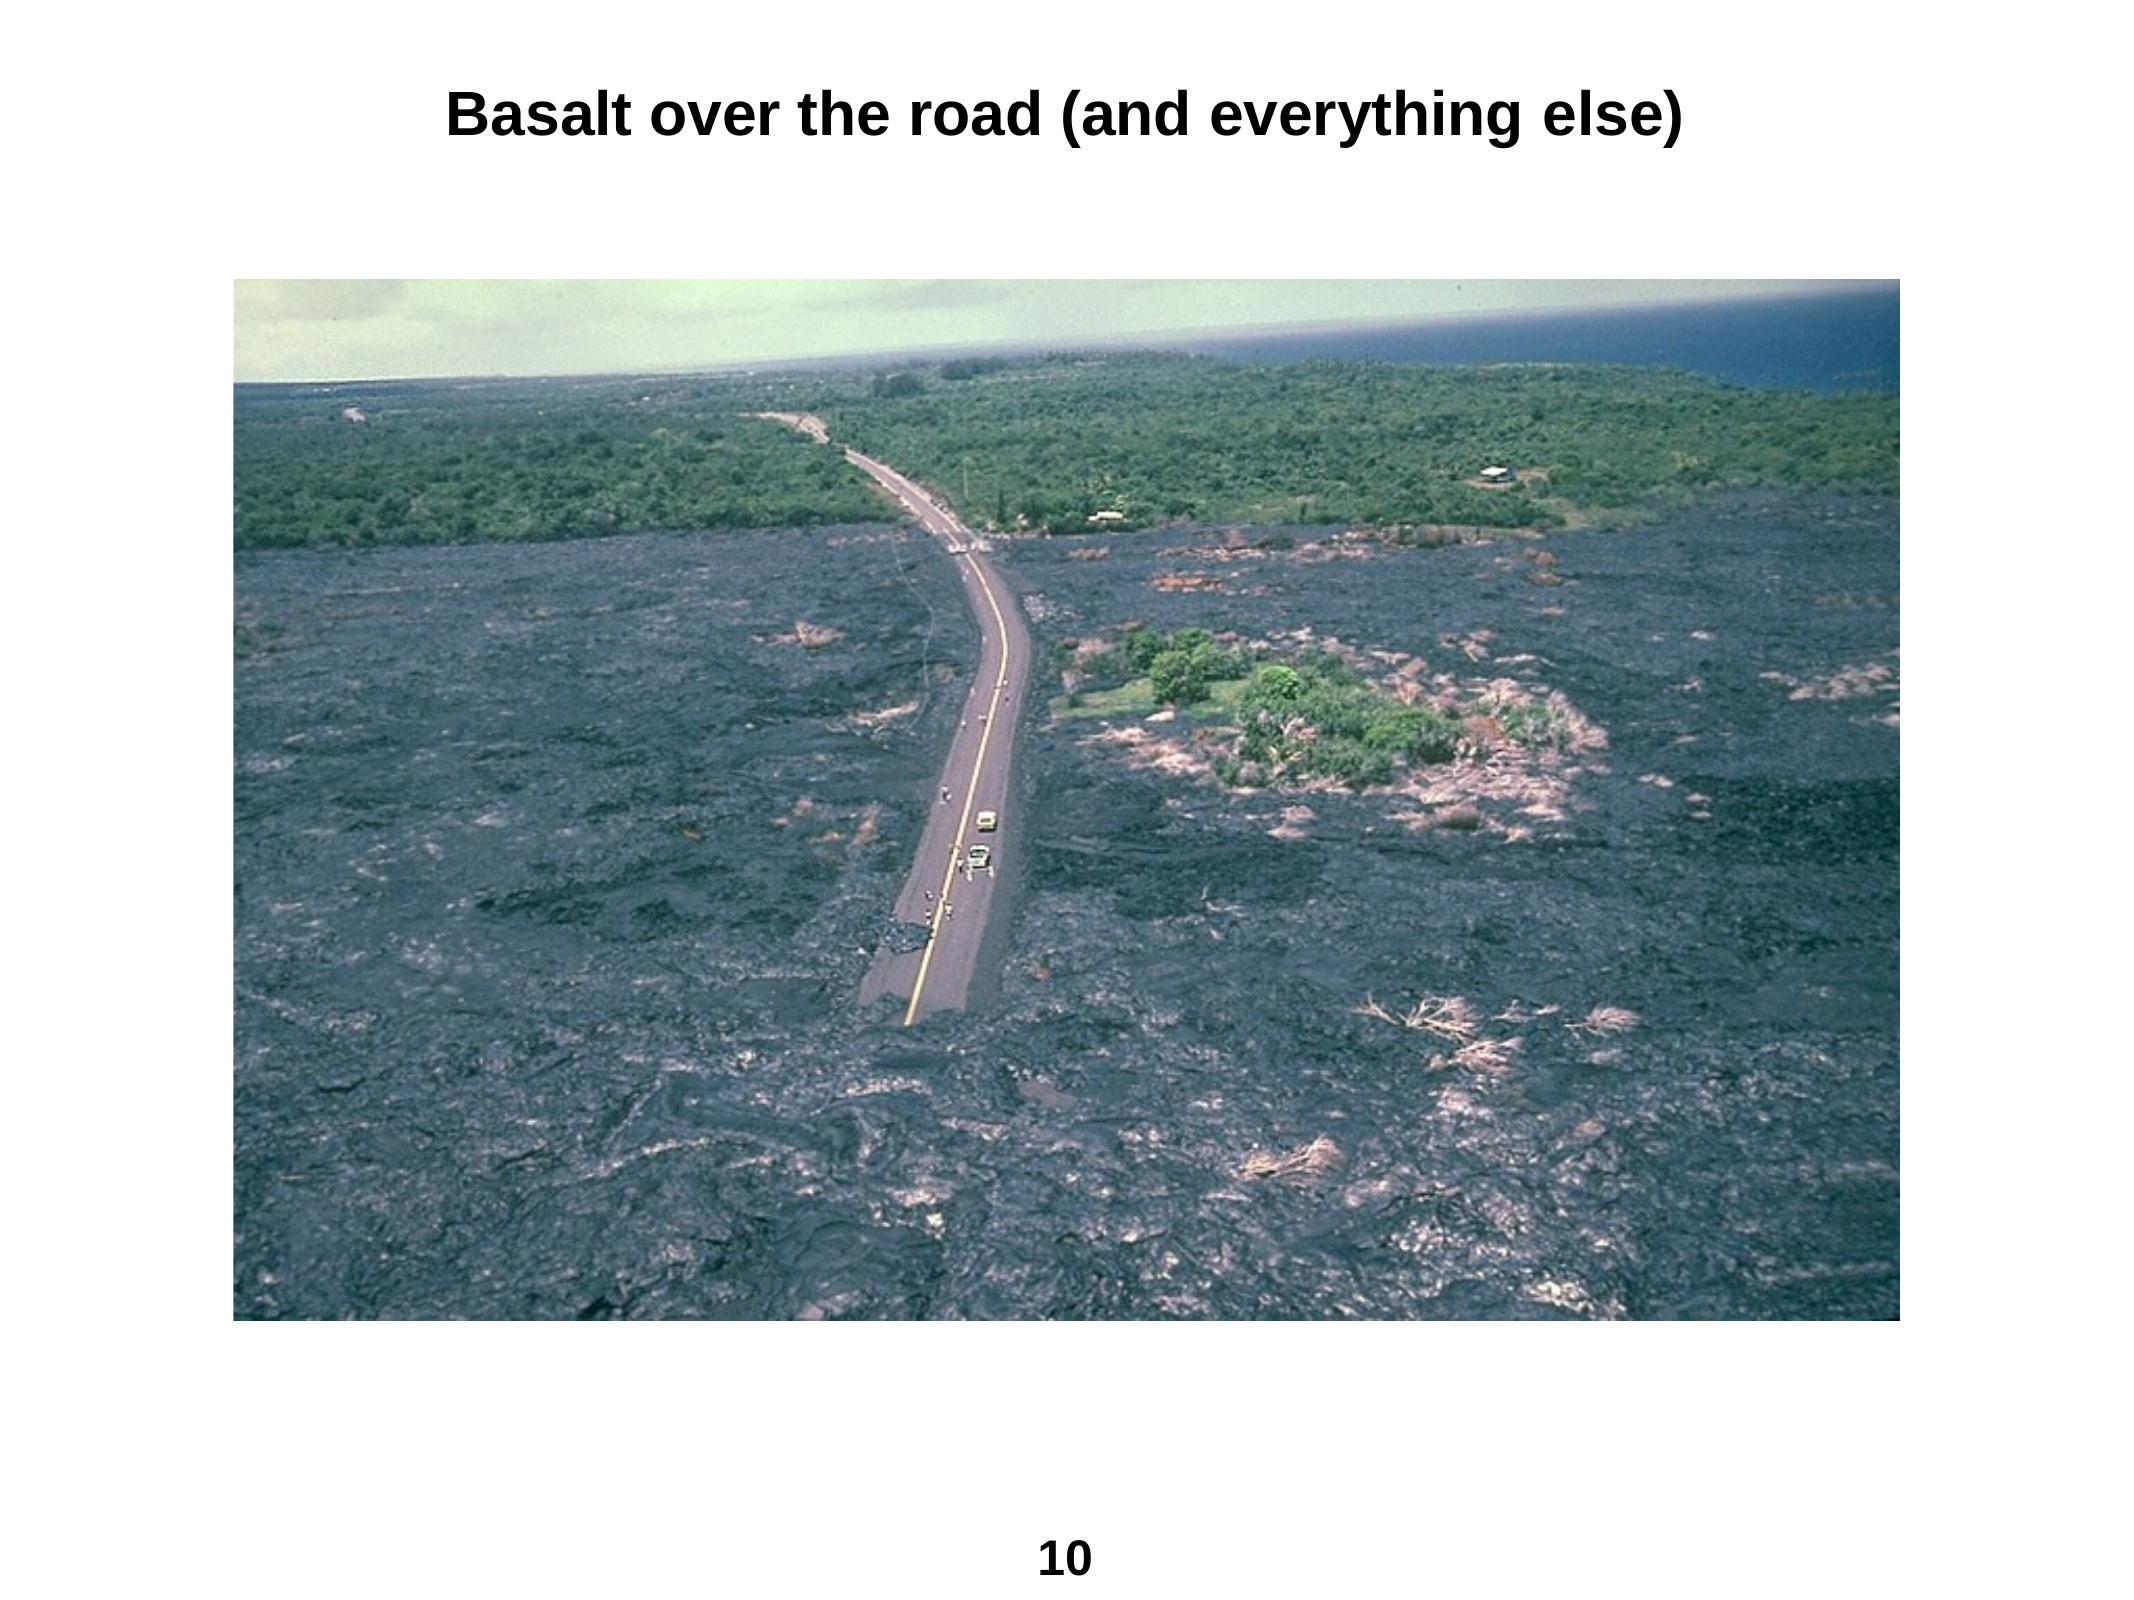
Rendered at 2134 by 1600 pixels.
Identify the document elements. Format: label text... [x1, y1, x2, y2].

text_box [233, 279, 1900, 1321]
slide_number 10 [1033, 1534, 1098, 1600]
title Basalt over the road (and everything else) [443, 70, 1692, 279]
